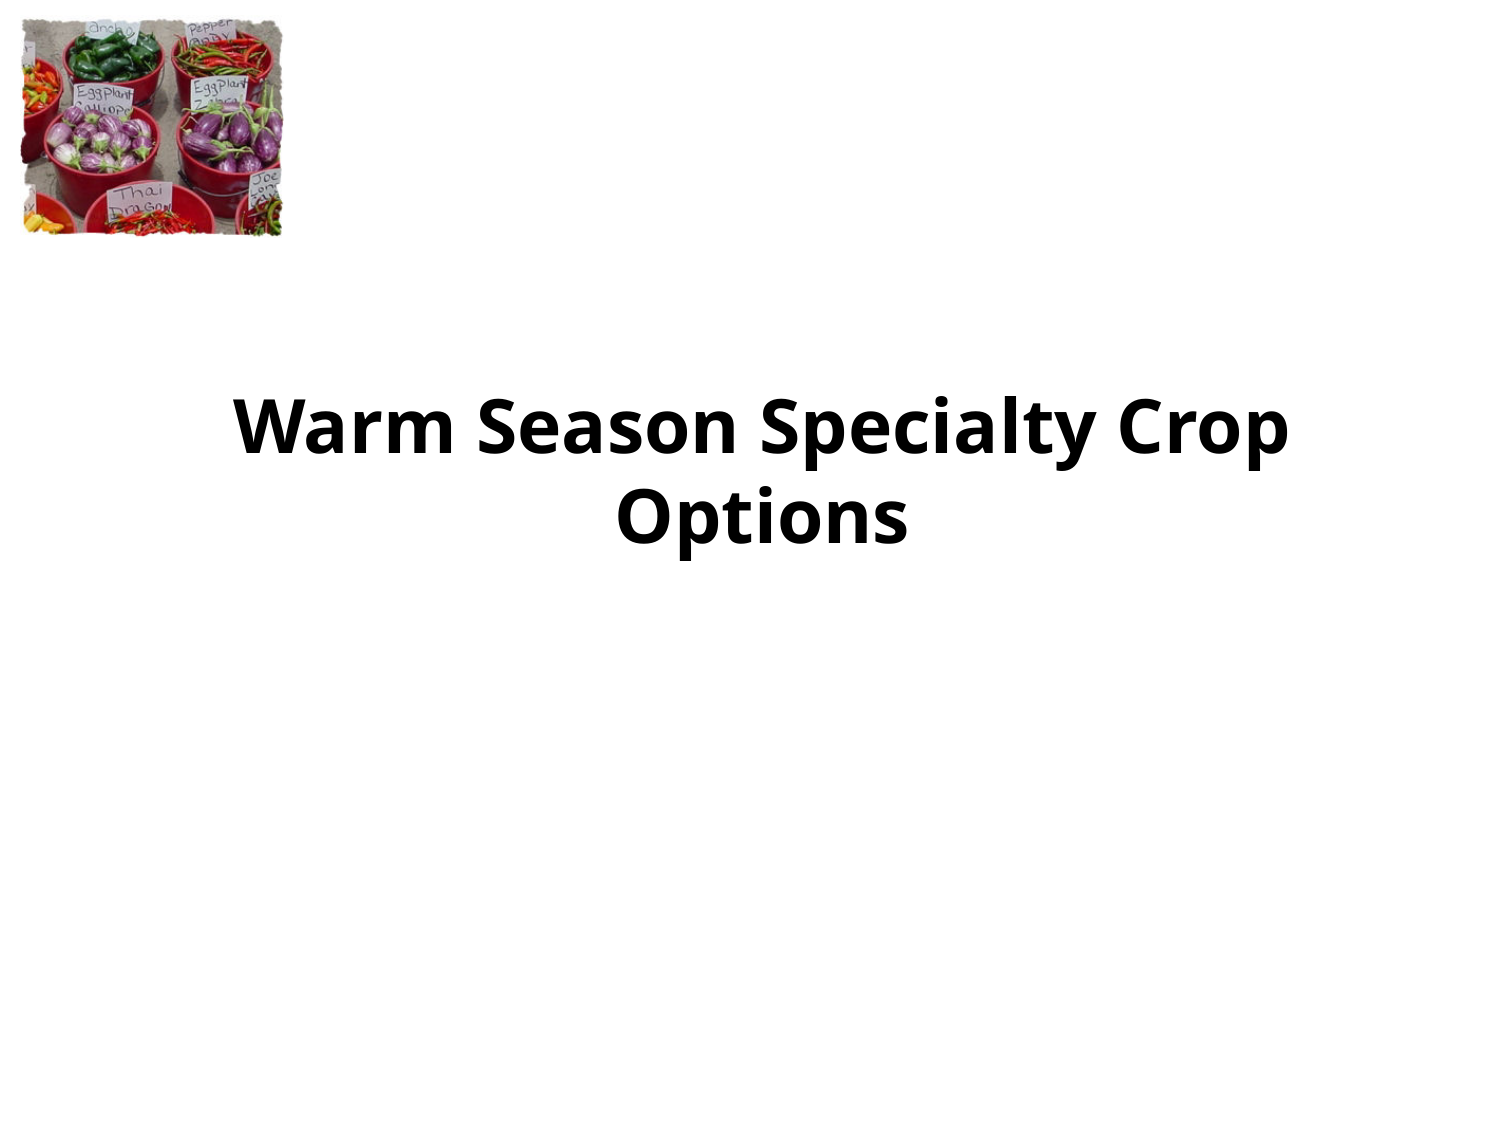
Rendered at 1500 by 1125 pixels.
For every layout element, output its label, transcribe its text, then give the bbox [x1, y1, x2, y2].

picture [20, 15, 284, 238]
title Warm Season Specialty Crop Options [97, 309, 1428, 628]
